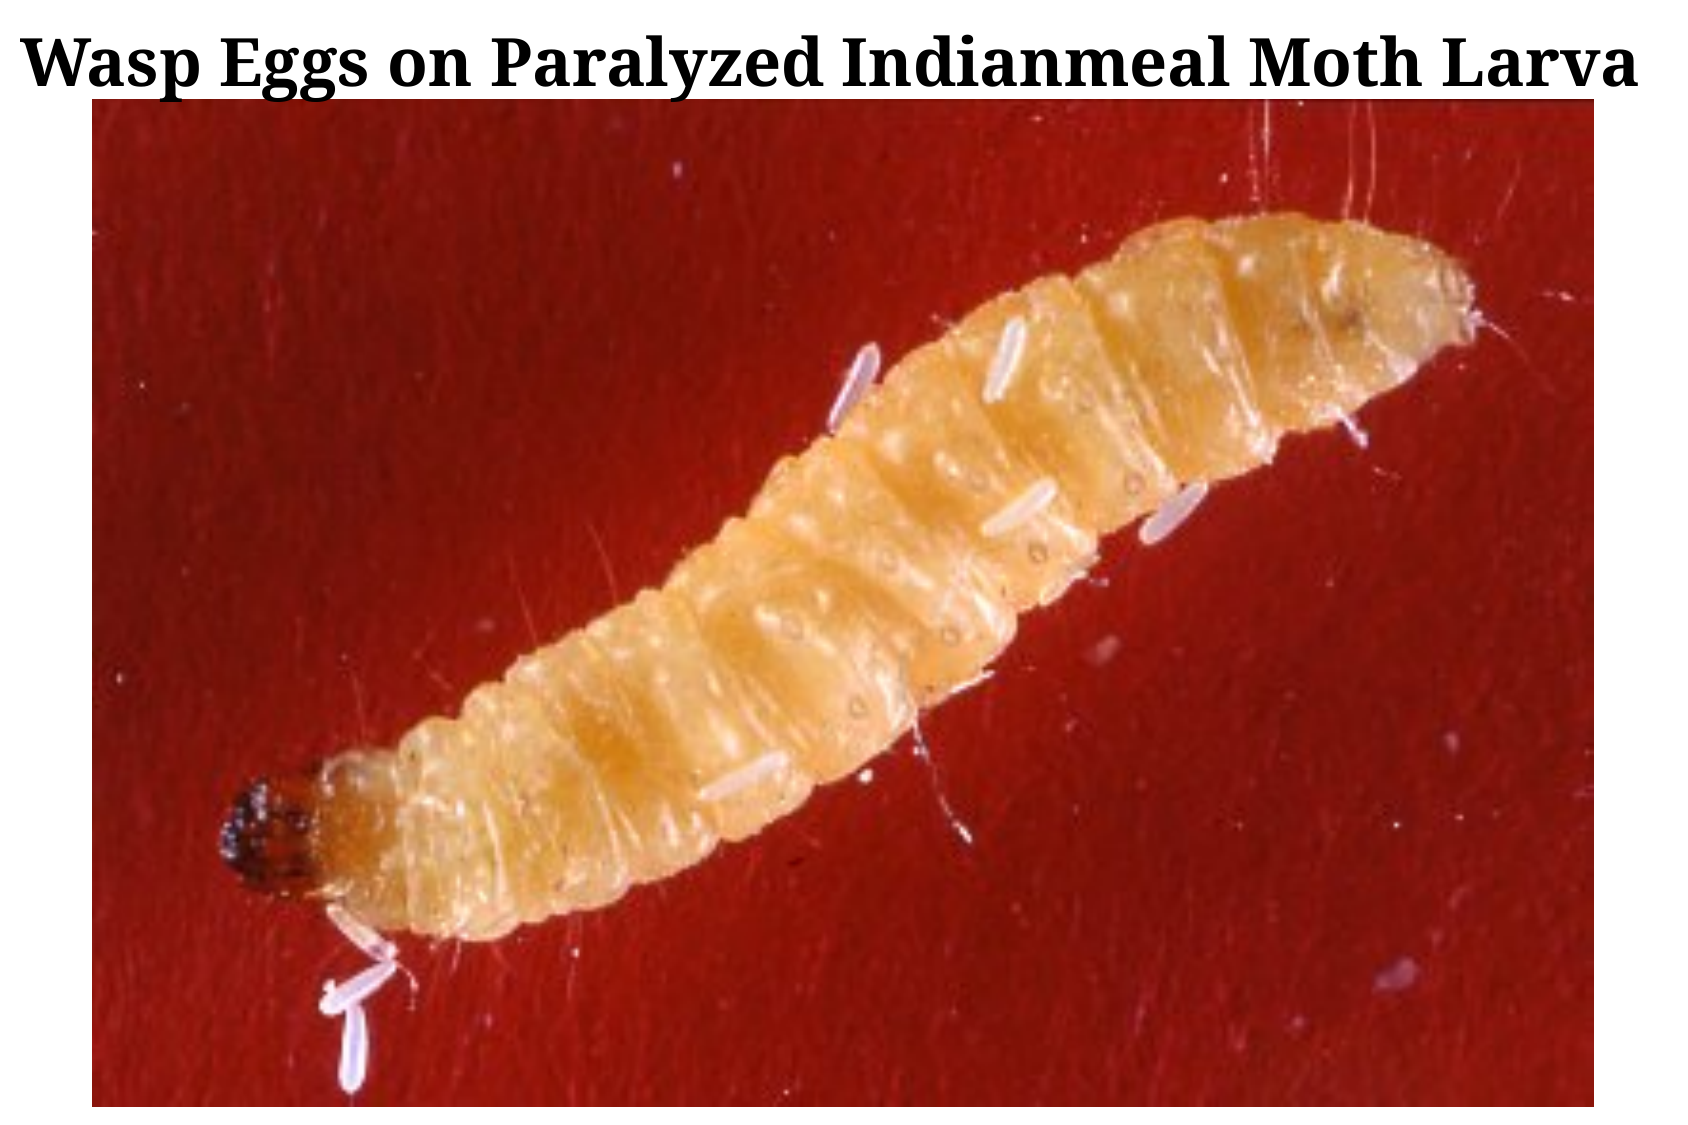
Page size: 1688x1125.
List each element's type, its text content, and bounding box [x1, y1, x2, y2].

picture [91, 99, 1594, 1108]
text_box Wasp Eggs on Paralyzed Indianmeal Moth Larva [5, 12, 1657, 108]
